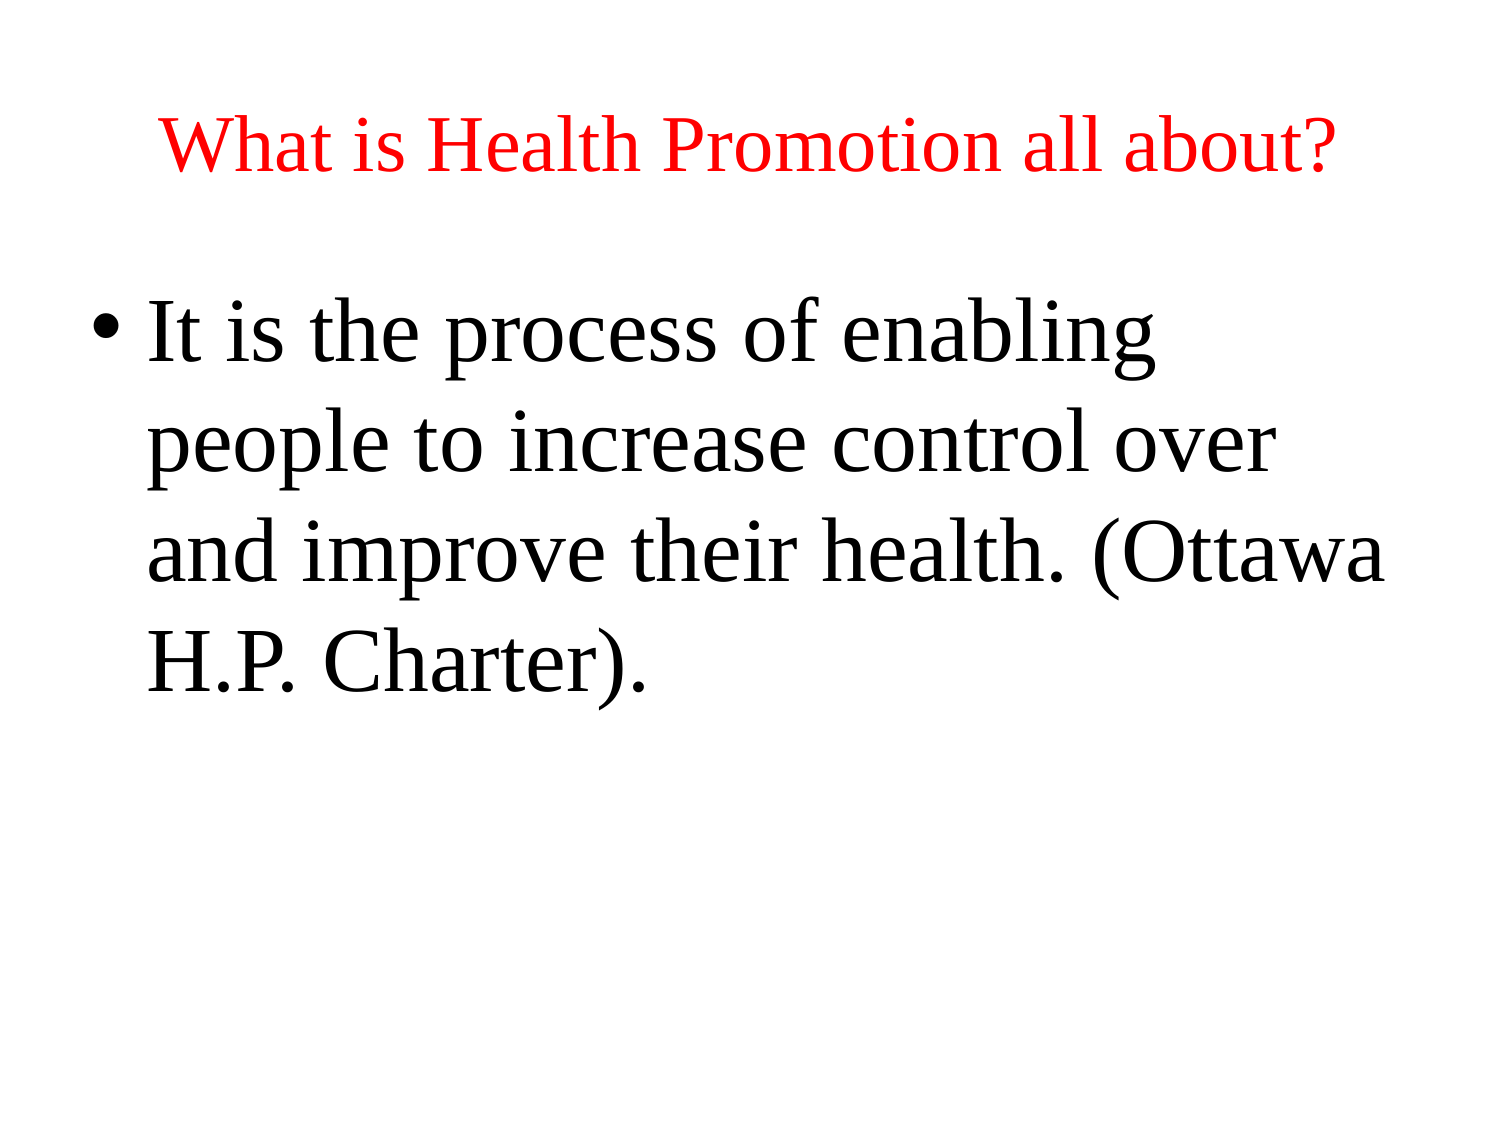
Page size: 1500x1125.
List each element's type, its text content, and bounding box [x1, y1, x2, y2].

title What is Health Promotion all about? [75, 45, 1425, 233]
list It is the process of enabling people to increase control over and improve their health. (Ottawa H.P. Charter). [75, 262, 1425, 1005]
